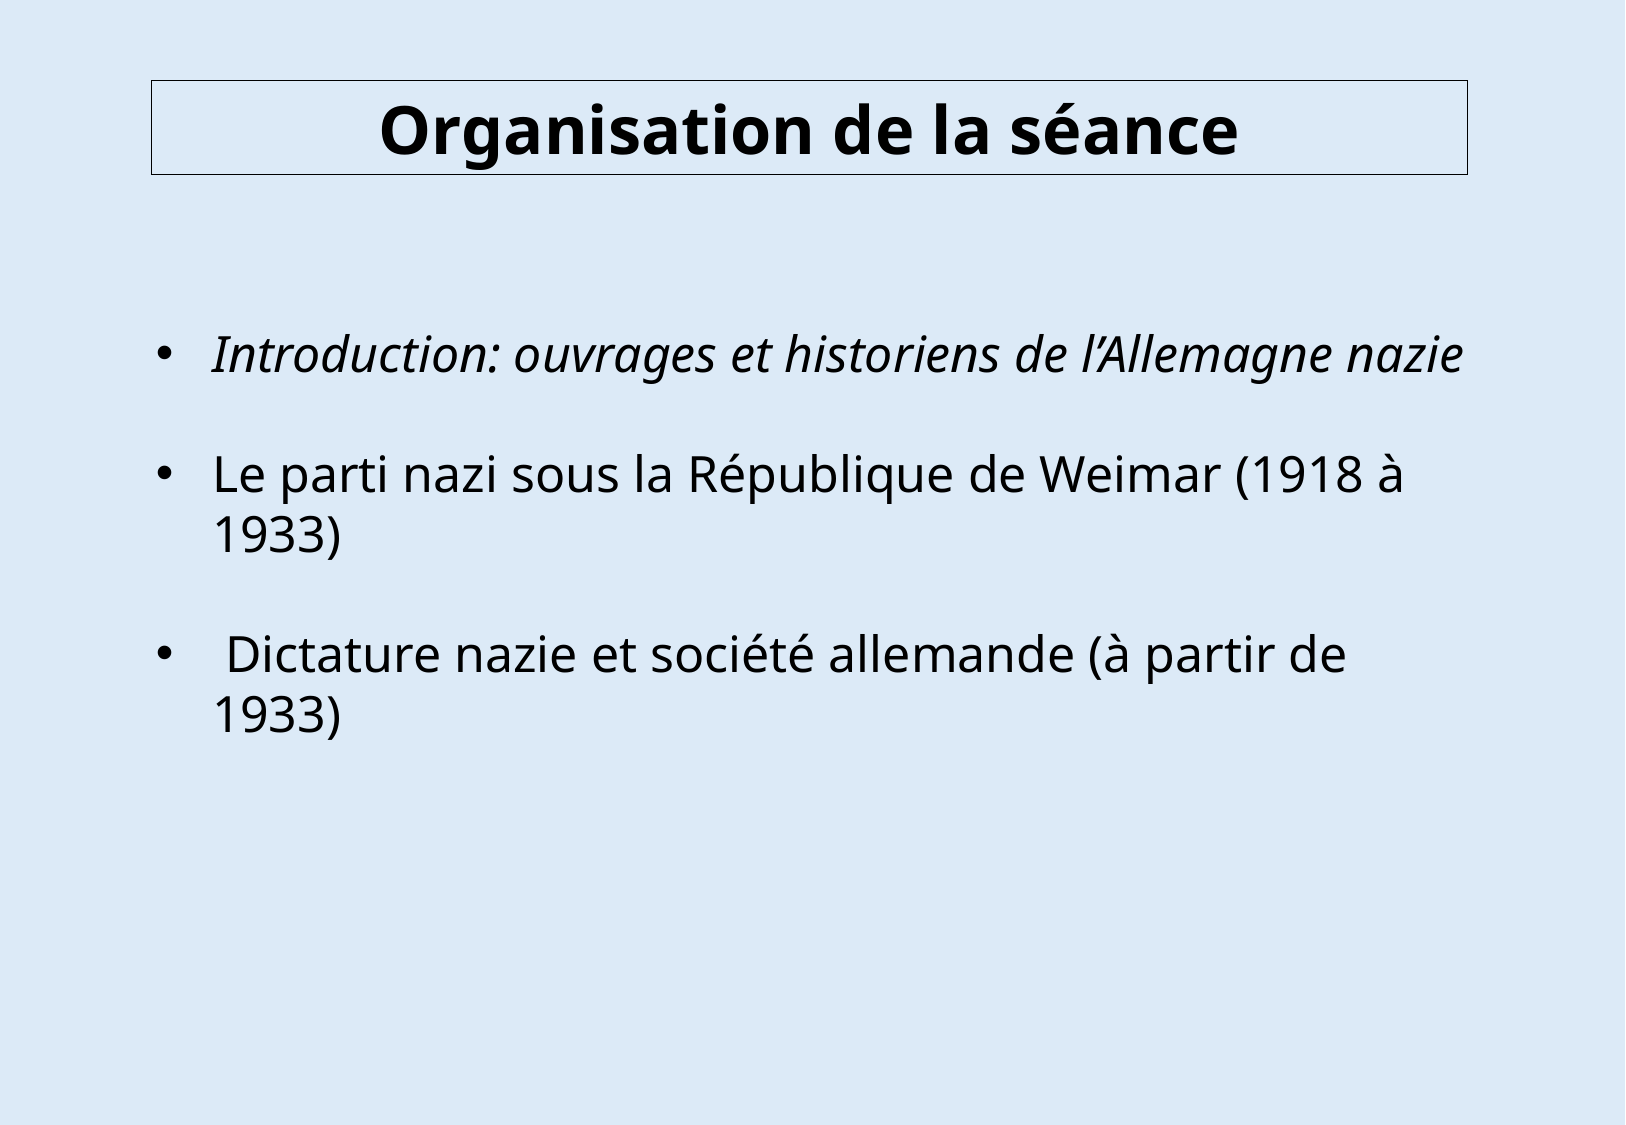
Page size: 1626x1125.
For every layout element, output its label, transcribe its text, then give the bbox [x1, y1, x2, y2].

text_box Organisation de la séance [151, 80, 1468, 175]
text_box Introduction: ouvrages et historiens de l’Allemagne nazie Le parti nazi sous la République de Weimar (1918 à 1933) Dictature nazie et société allemande (à partir de 1933) [141, 269, 1486, 810]
